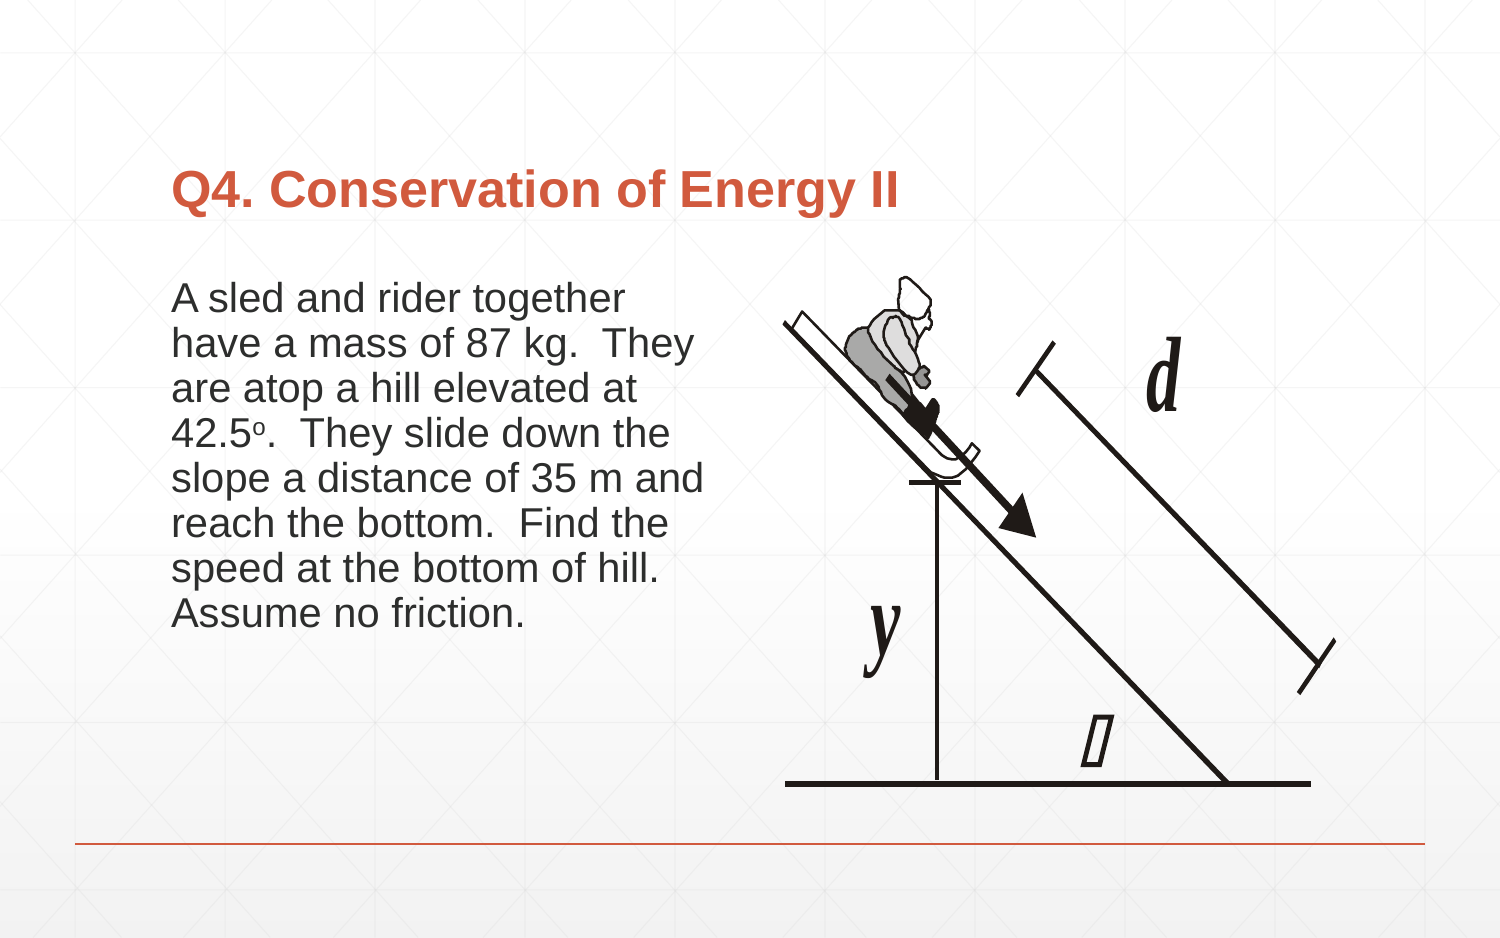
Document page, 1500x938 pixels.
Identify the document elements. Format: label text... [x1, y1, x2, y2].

title Q4. Conservation of Energy II [159, 68, 1341, 225]
list A sled and rider together have a mass of 87 kg. They are atop a hill elevated at 42.5o. They slide down the slope a distance of 35 m and reach the bottom. Find the speed at the bottom of hill. Assume no friction. [159, 270, 722, 792]
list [778, 270, 1341, 792]
